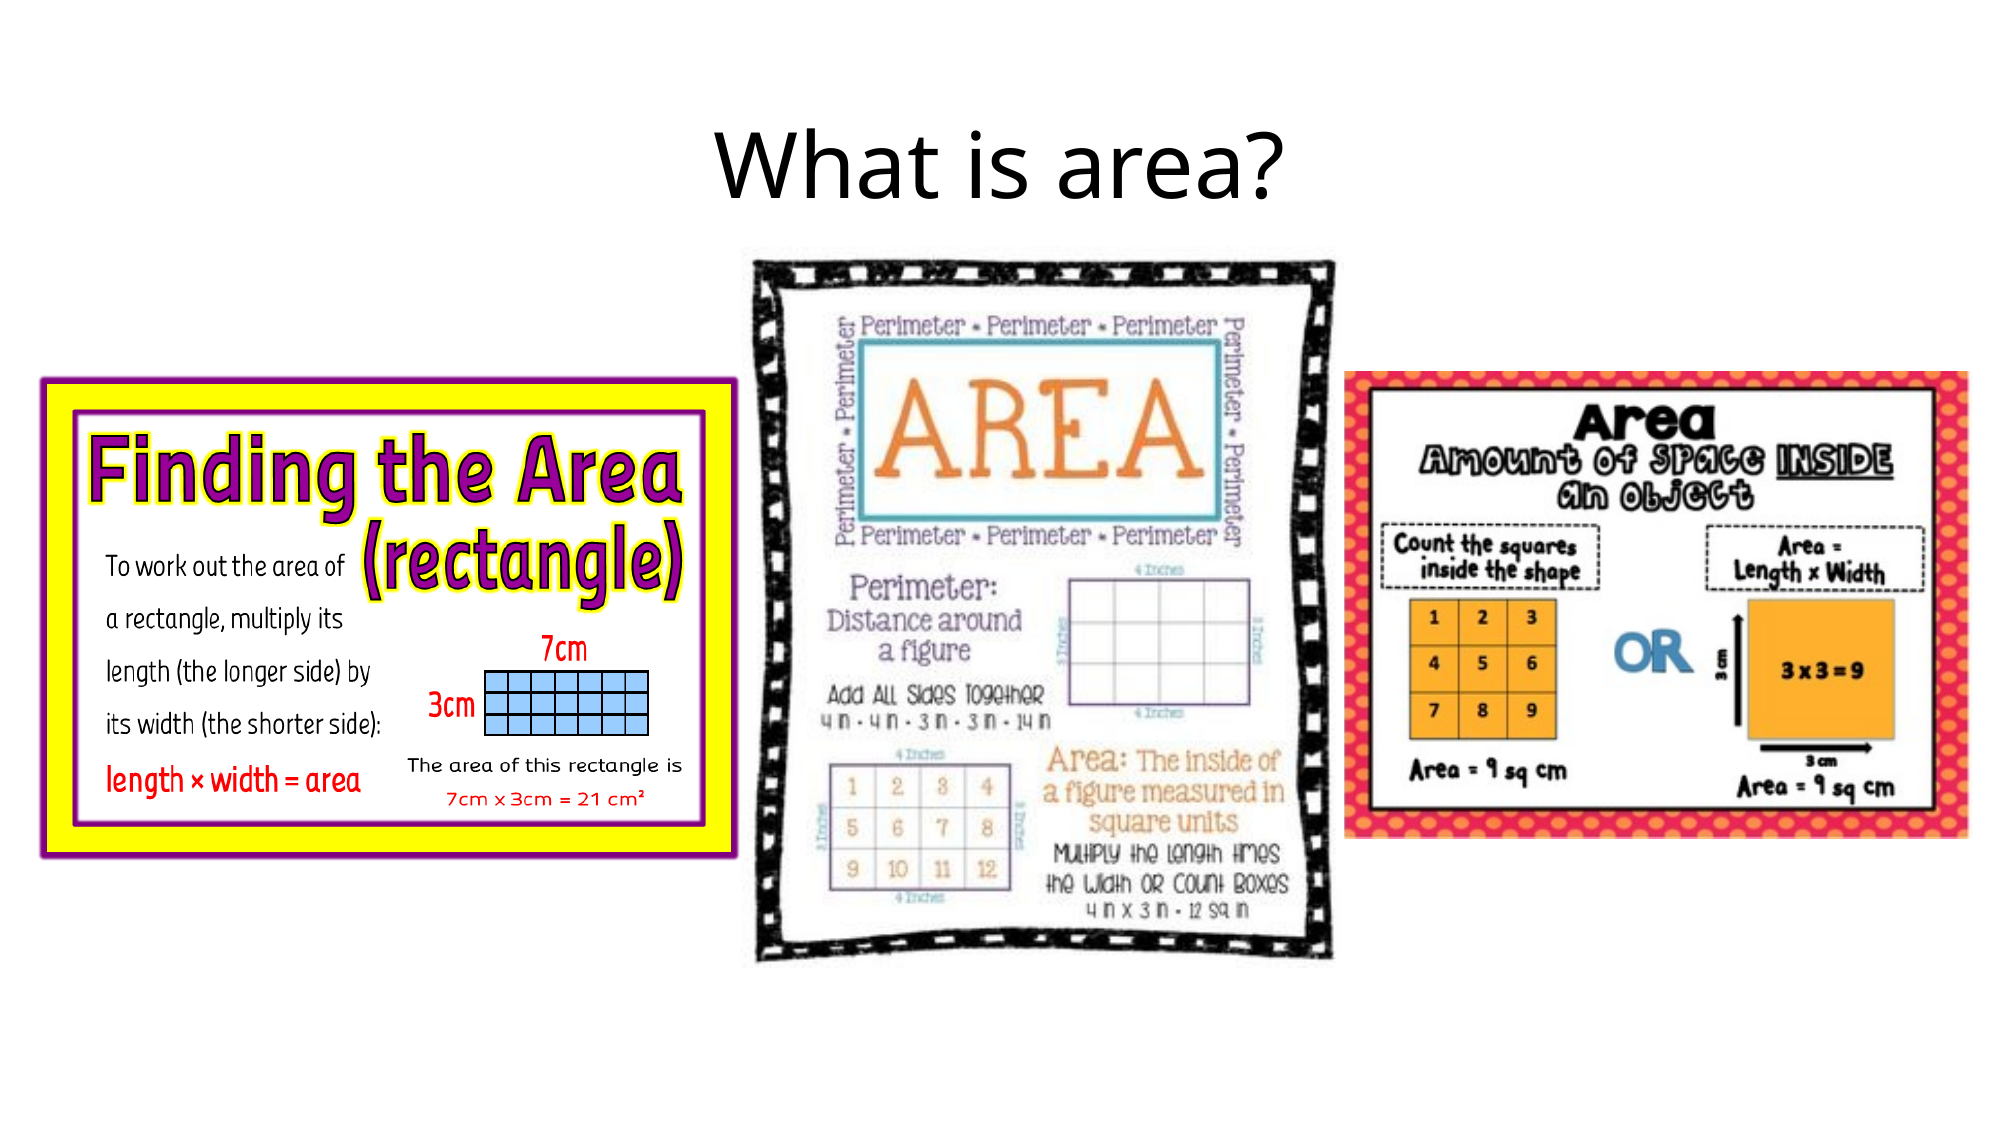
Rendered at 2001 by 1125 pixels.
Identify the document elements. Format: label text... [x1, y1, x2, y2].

picture [35, 246, 1973, 968]
title What is area? [137, 59, 1863, 278]
